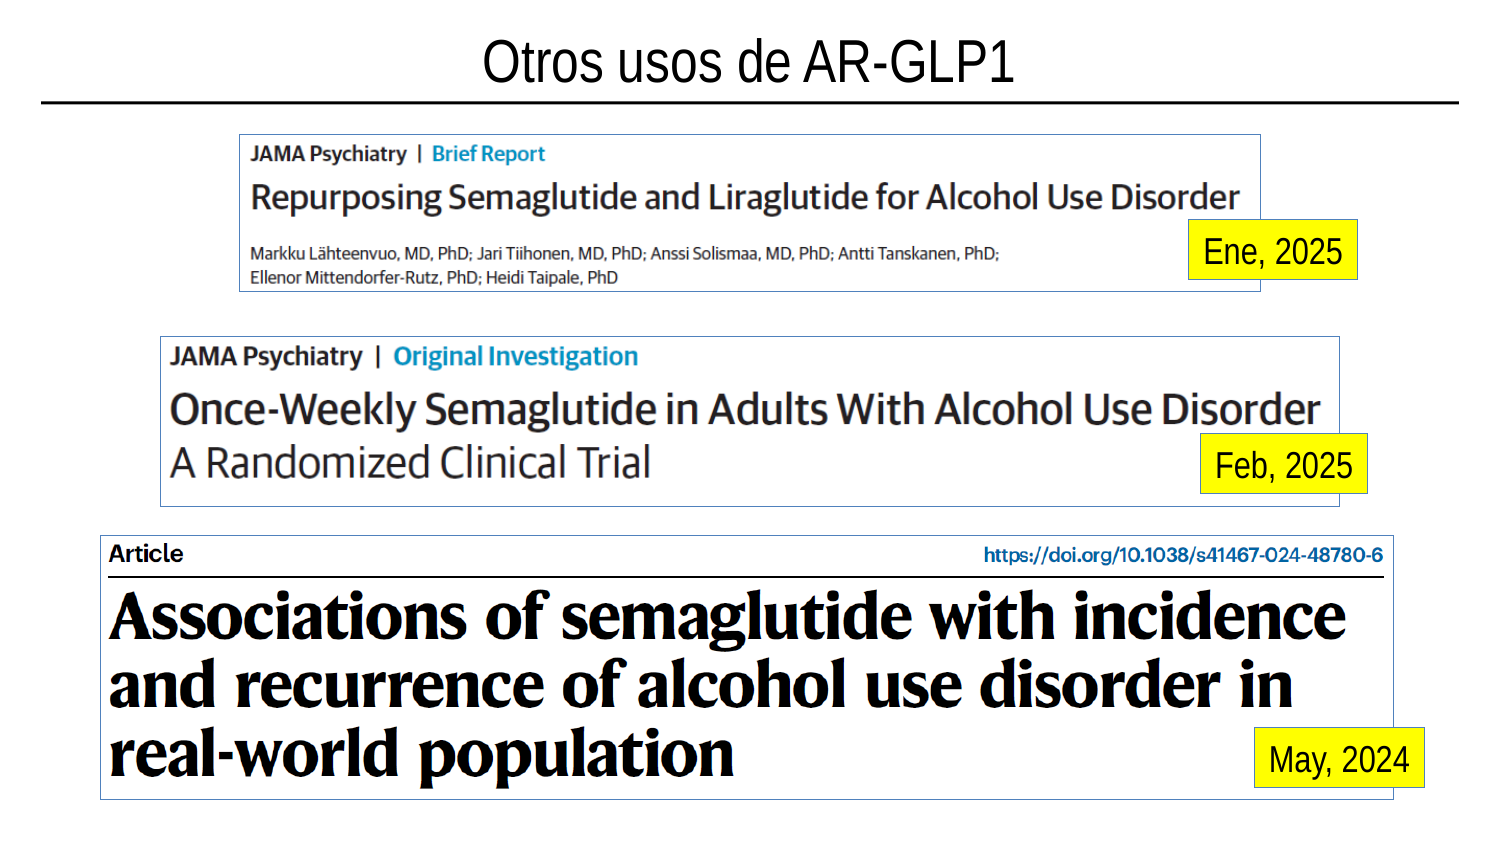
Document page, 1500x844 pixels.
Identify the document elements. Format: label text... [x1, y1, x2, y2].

title Otros usos de AR-GLP1 [112, 14, 1388, 102]
text_box Feb, 2025 [1343, 433, 1368, 494]
picture [238, 134, 1262, 293]
text_box May, 2024 [1399, 727, 1425, 788]
picture [160, 336, 1340, 507]
picture [100, 535, 1394, 801]
text_box Ene, 2025 [1265, 219, 1358, 280]
